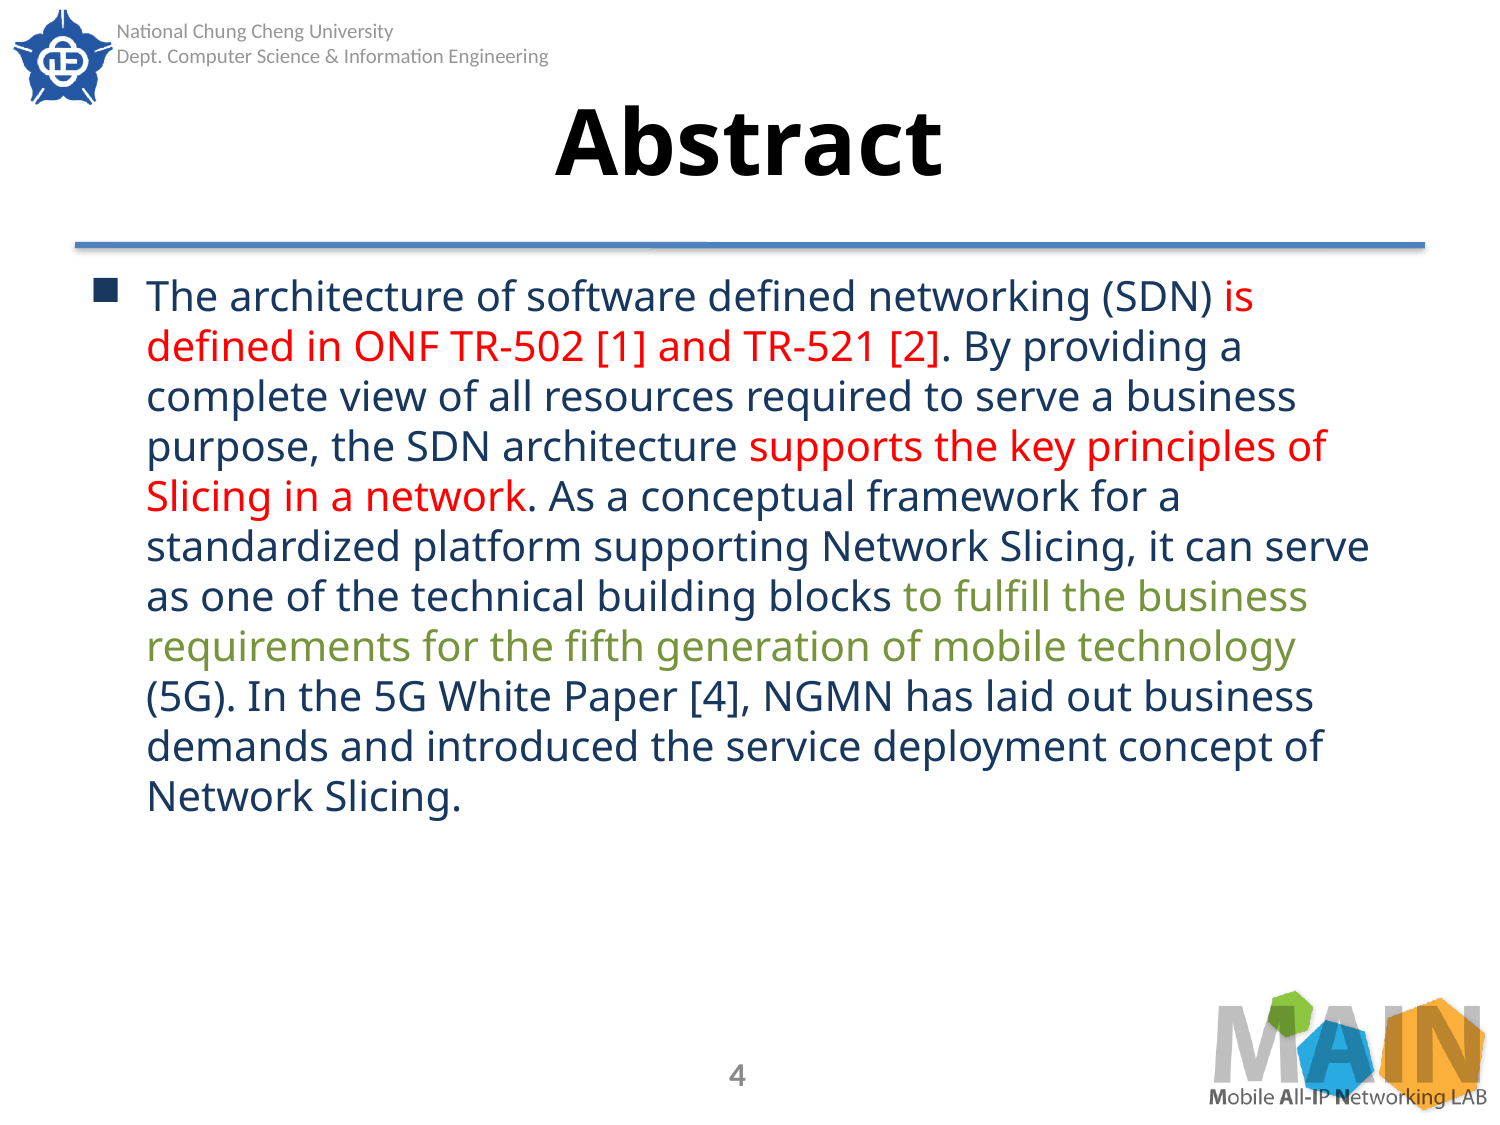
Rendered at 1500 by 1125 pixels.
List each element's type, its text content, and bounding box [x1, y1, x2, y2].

picture [0, 0, 126, 113]
picture [1050, 987, 1488, 1113]
slide_number 4 [562, 1042, 913, 1103]
title Abstract [75, 45, 1425, 233]
list The architecture of software defined networking (SDN) is defined in ONF TR-502 [1] and TR-521 [2]. By providing a complete view of all resources required to serve a business purpose, the SDN architecture supports the key principles of Slicing in a network. As a conceptual framework for a standardized platform supporting Network Slicing, it can serve as one of the technical building blocks to fulfill the business requirements for the fifth generation of mobile technology (5G). In the 5G White Paper [4], NGMN has laid out business demands and introduced the service deployment concept of Network Slicing. [75, 262, 1425, 1005]
